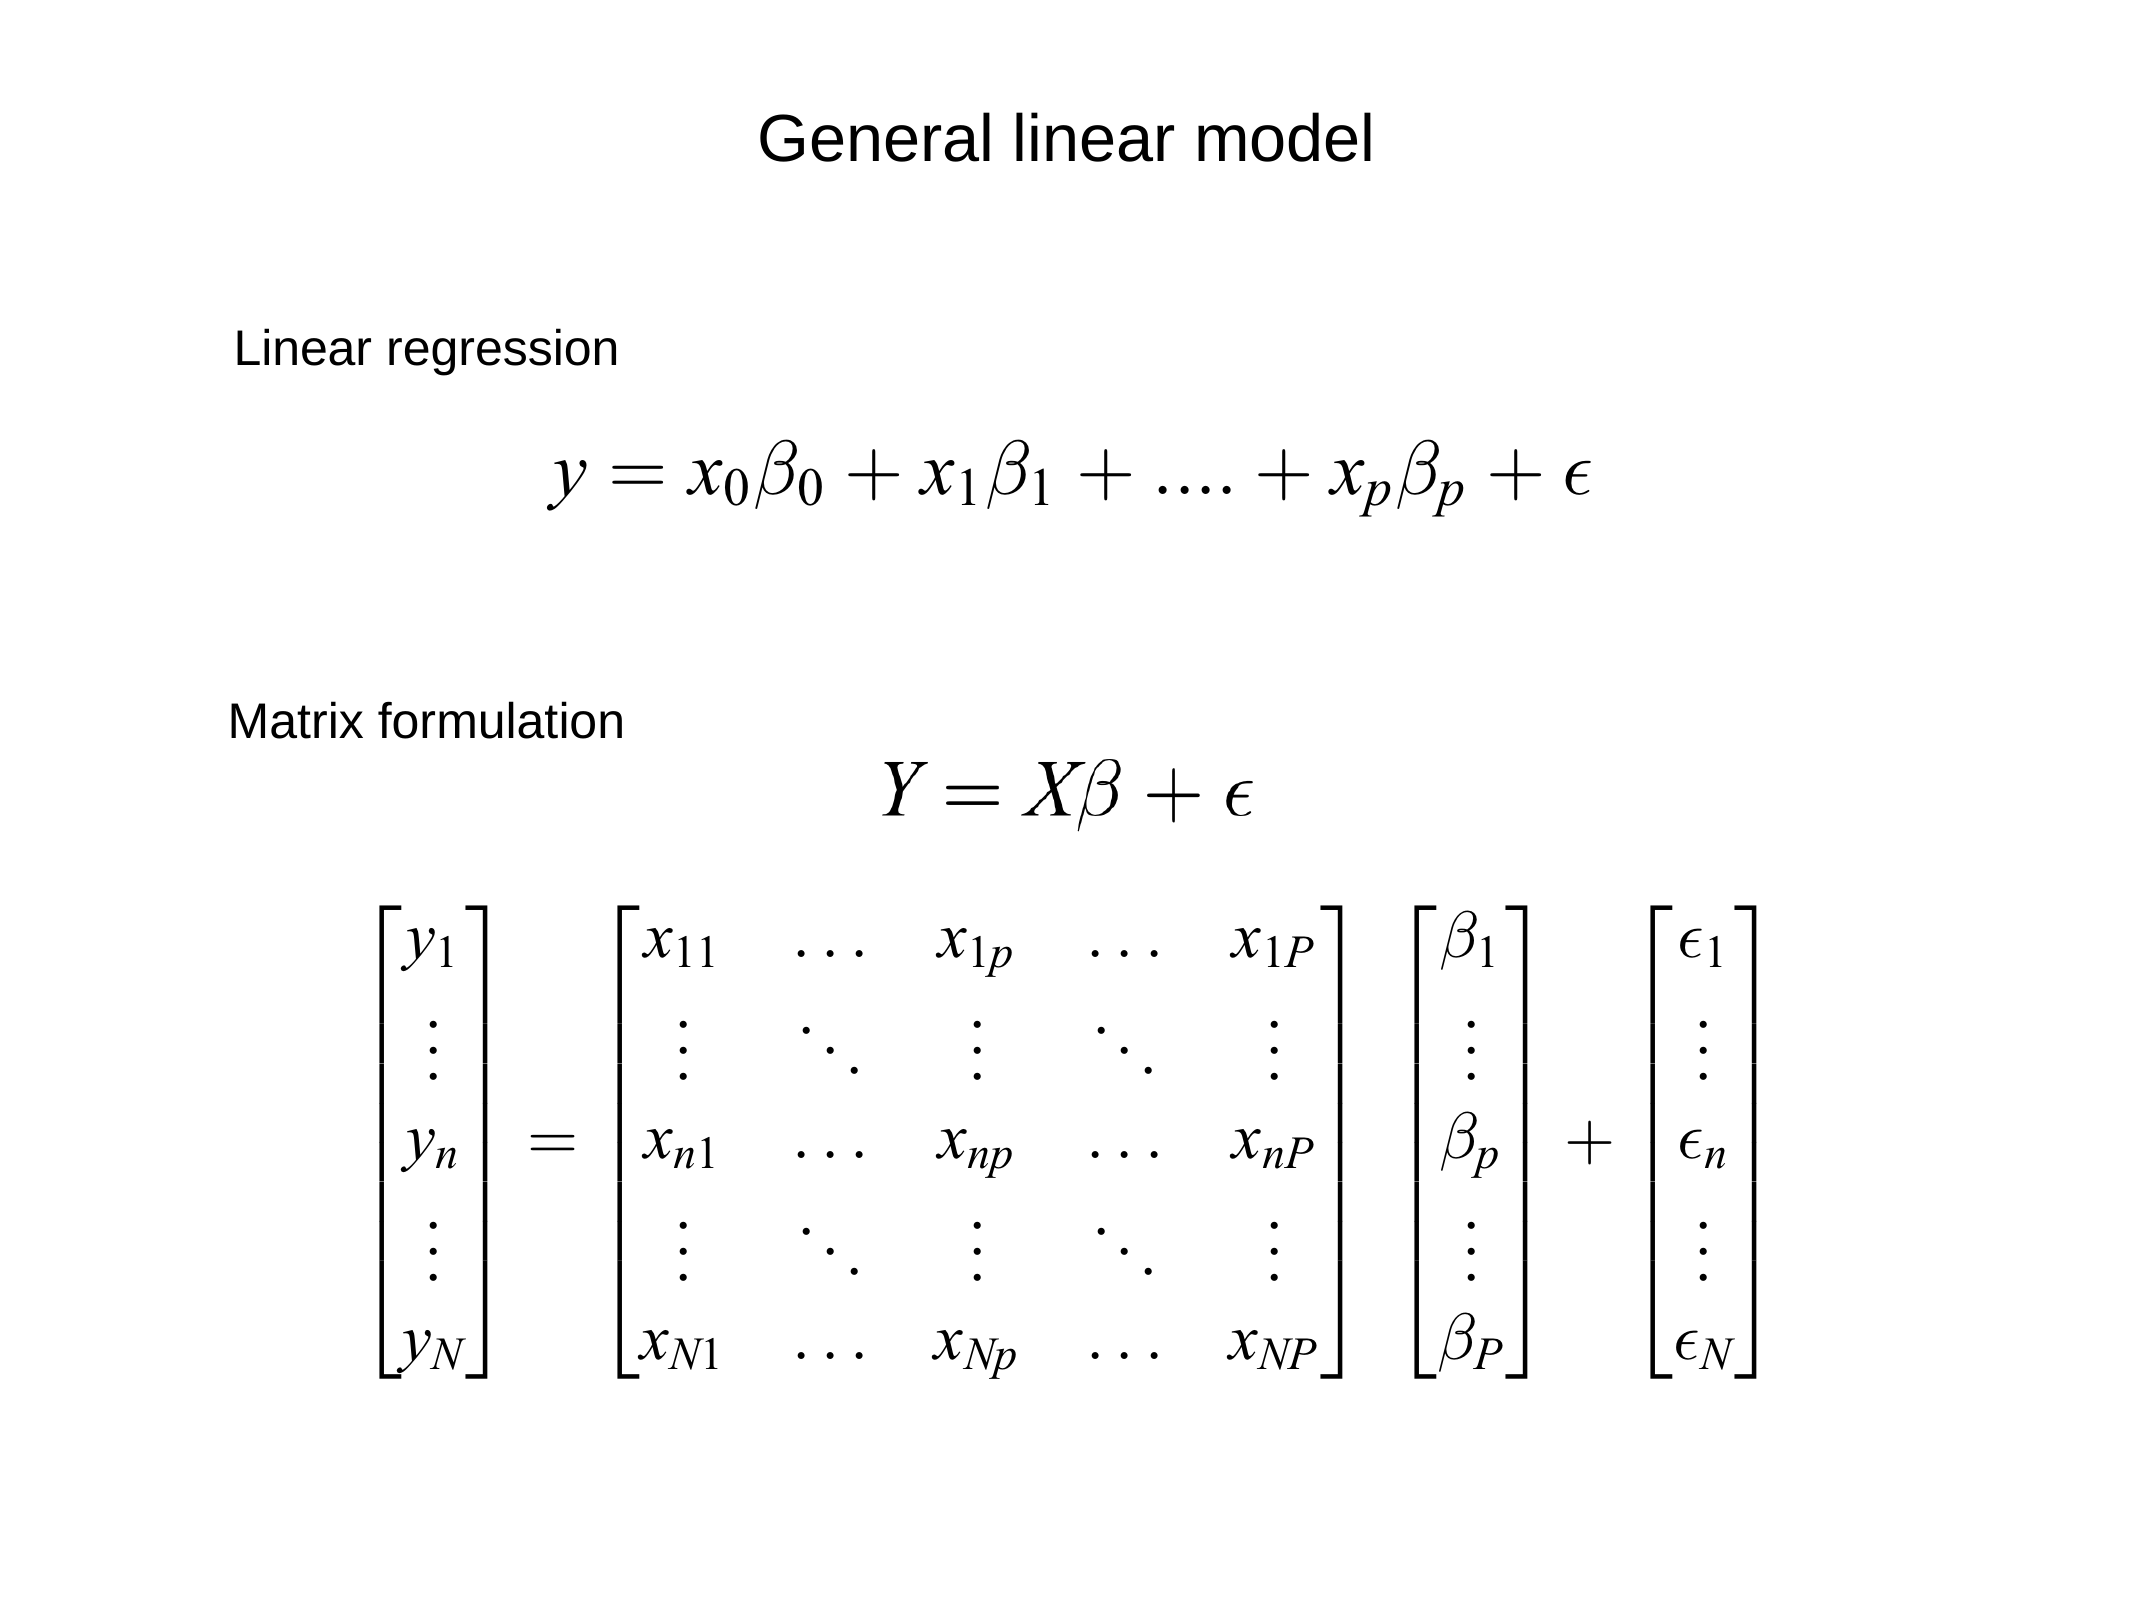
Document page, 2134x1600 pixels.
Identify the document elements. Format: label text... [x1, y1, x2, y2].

text_box Matrix formulation [209, 660, 644, 778]
picture [374, 903, 1759, 1385]
picture [878, 751, 1255, 832]
picture [541, 439, 1592, 525]
text_box Linear regression [209, 286, 644, 404]
text_box General linear model [208, 76, 1925, 194]
